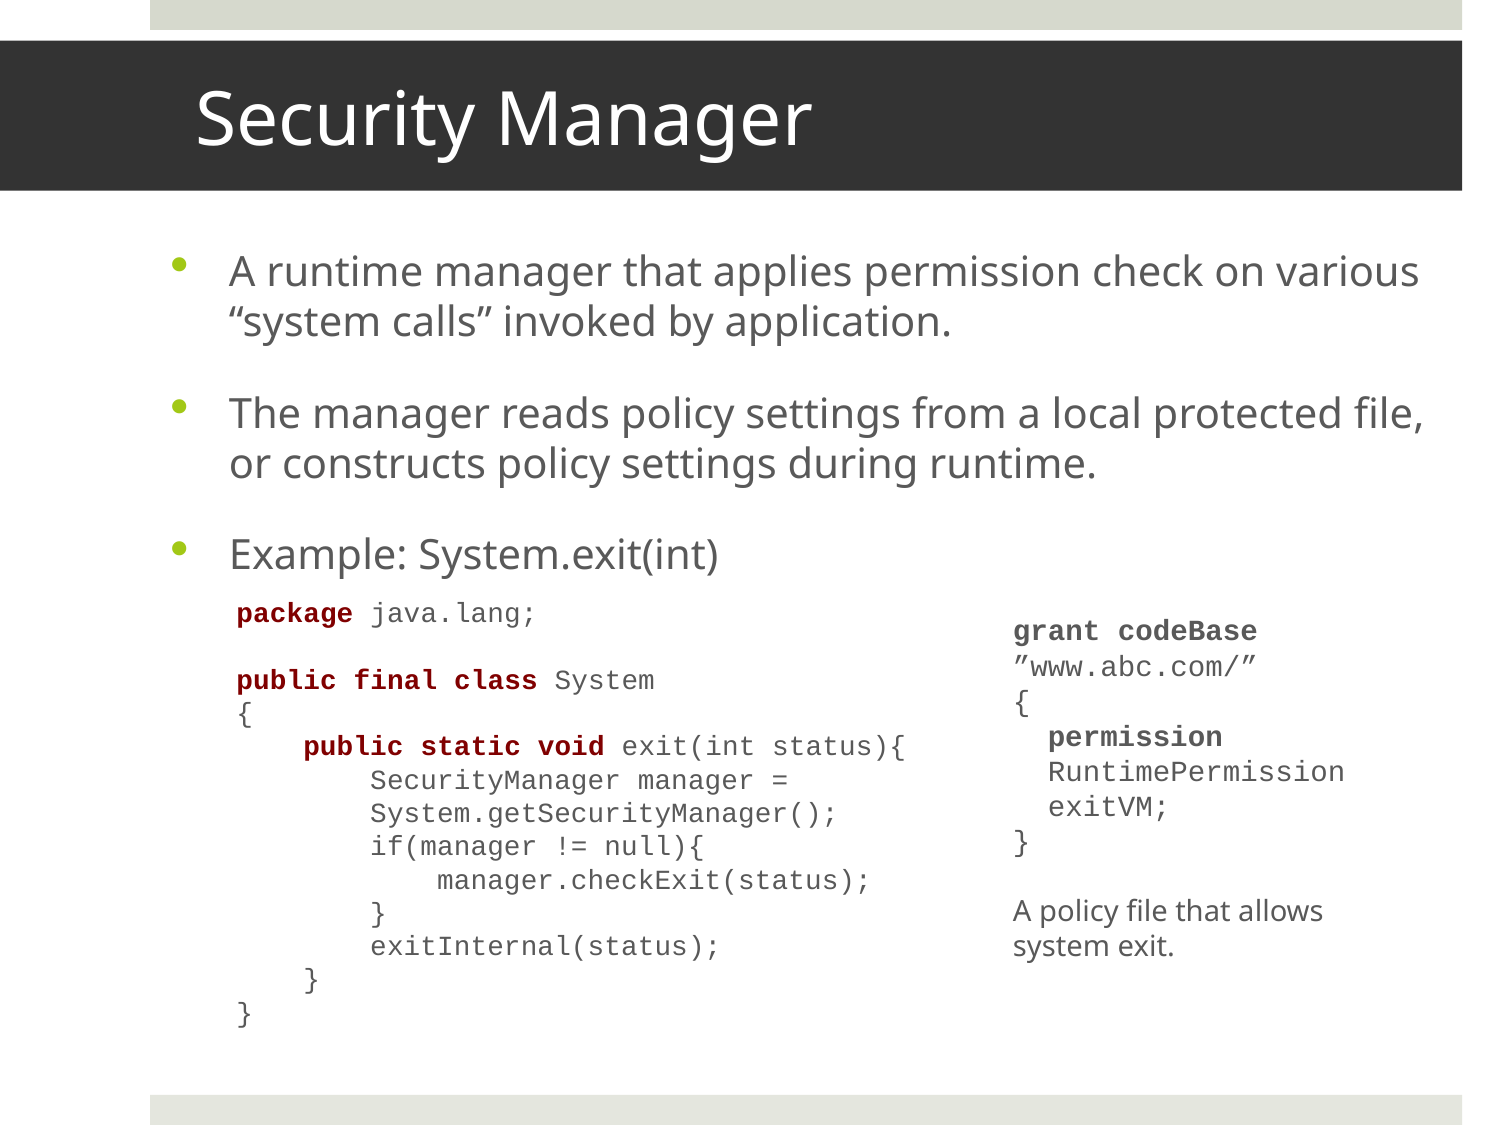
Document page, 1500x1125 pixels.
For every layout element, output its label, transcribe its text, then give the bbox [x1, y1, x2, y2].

list A runtime manager that applies permission check on various “system calls” invoked by application. The manager reads policy settings from a local protected file, or constructs policy settings during runtime. Example: System.exit(int) [157, 237, 1463, 1028]
text_box grant codeBase ”www.abc.com/” { permission RuntimePermission exitVM; } A policy file that allows system exit. [997, 604, 1420, 1009]
text_box package java.lang; public final class System { public static void exit(int status){ SecurityManager manager = System.getSecurityManager(); if(manager != null){ manager.checkExit(status); } exitInternal(status); } } [221, 587, 998, 1040]
title Security Manager [0, 40, 1463, 191]
